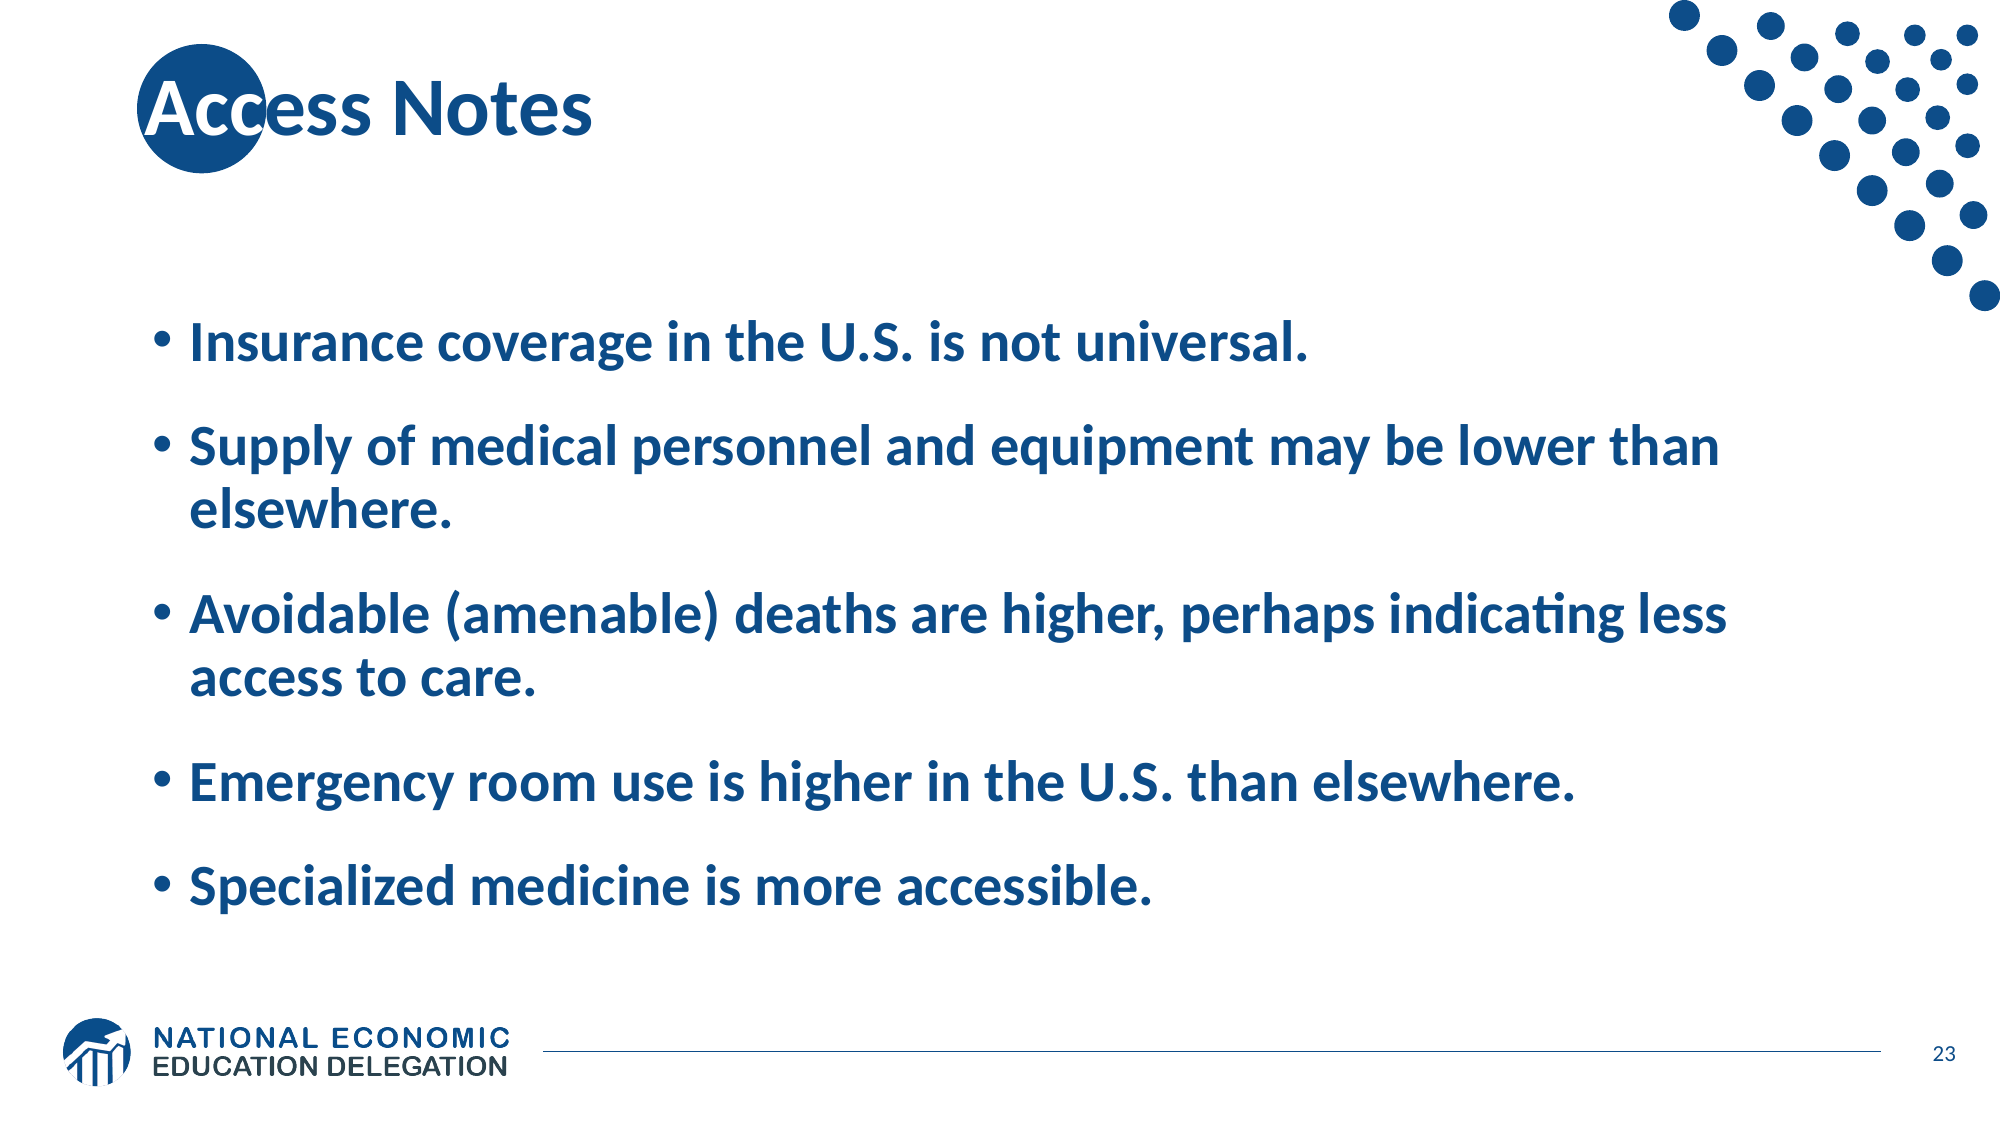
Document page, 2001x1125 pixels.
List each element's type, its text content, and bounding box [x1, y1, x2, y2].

slide_number 23 [1521, 1022, 1972, 1082]
list Insurance coverage in the U.S. is not universal. Supply of medical personnel and equipment may be lower than elsewhere. Avoidable (amenable) deaths are higher, perhaps indicating less access to care. Emergency room use is higher in the U.S. than elsewhere. Specialized medicine is more accessible. [137, 257, 1863, 972]
title Access Notes [129, 0, 1855, 218]
picture [55, 1013, 520, 1091]
